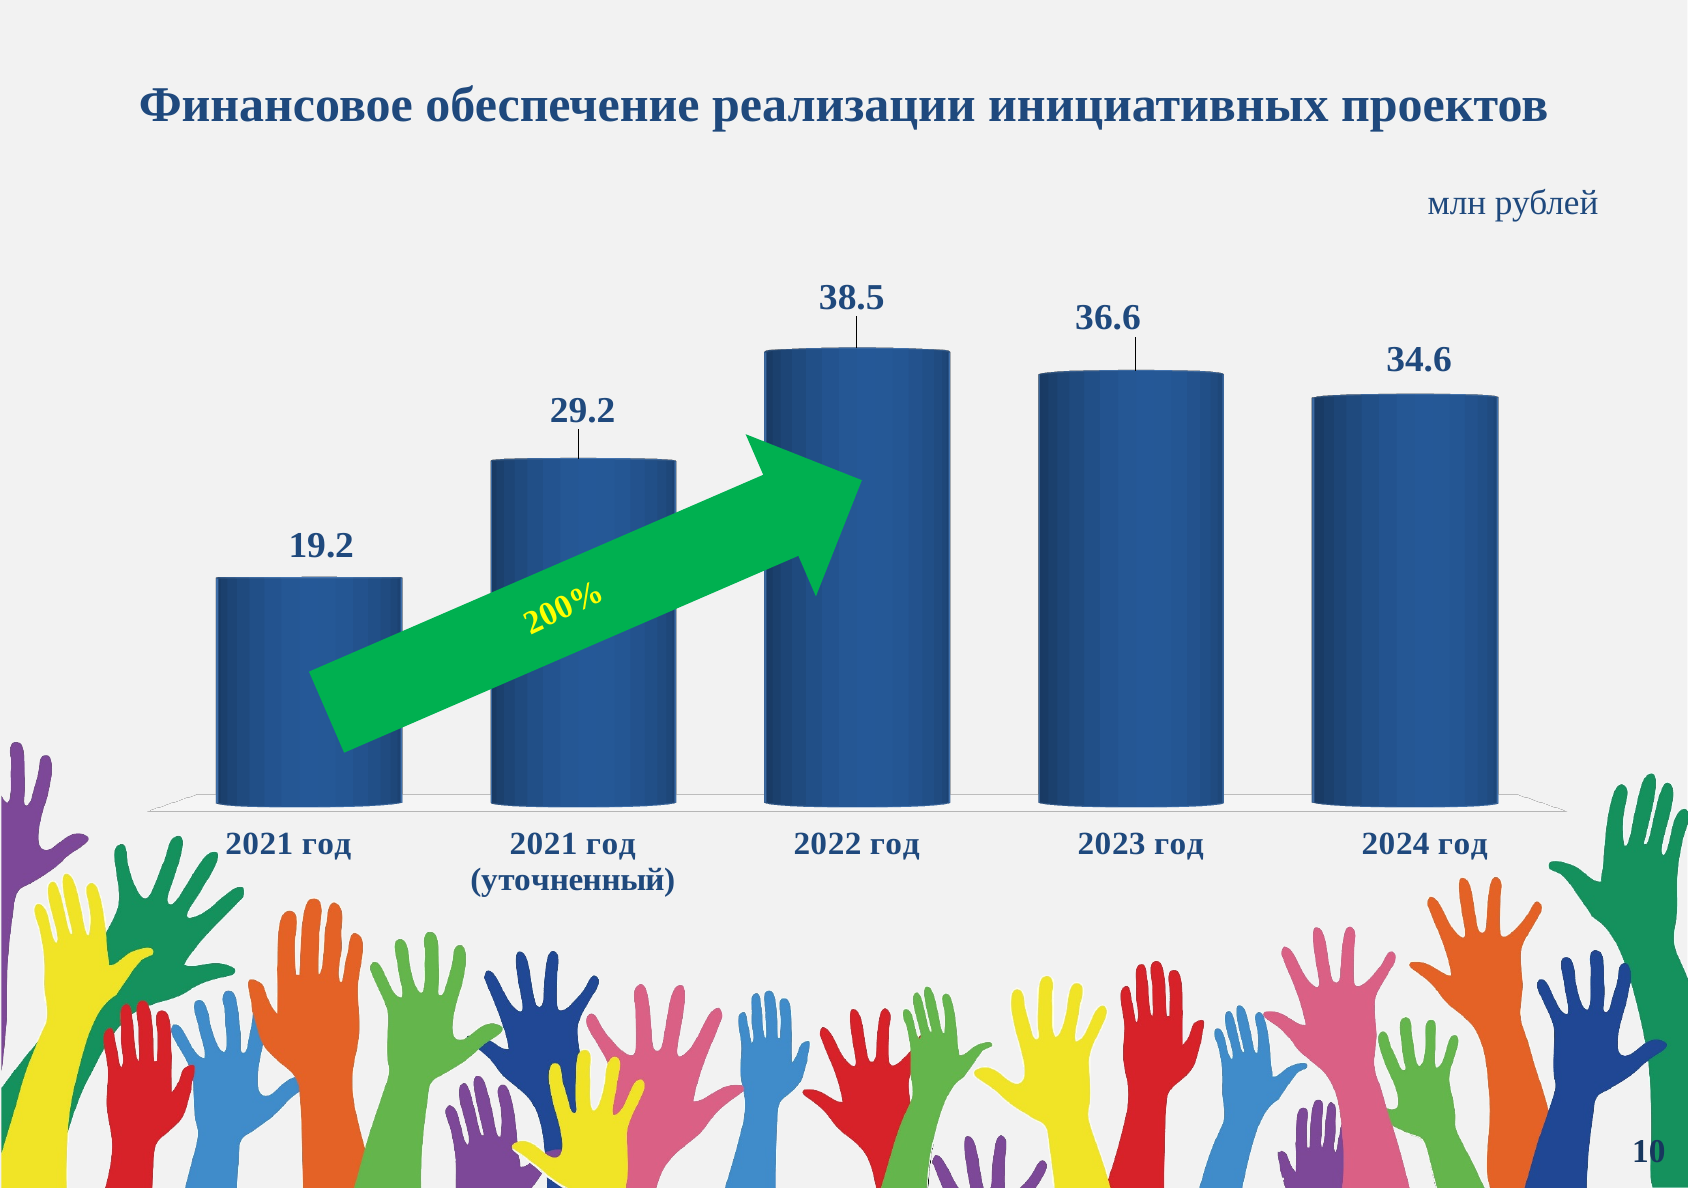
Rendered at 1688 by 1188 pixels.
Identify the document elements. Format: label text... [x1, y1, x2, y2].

chart [119, 276, 1595, 734]
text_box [505, 304, 683, 732]
picture [1, 734, 1688, 1188]
list млн рублей [1407, 187, 1599, 238]
title Финансовое обеспечение реализации инициативных проектов [0, 32, 1688, 171]
